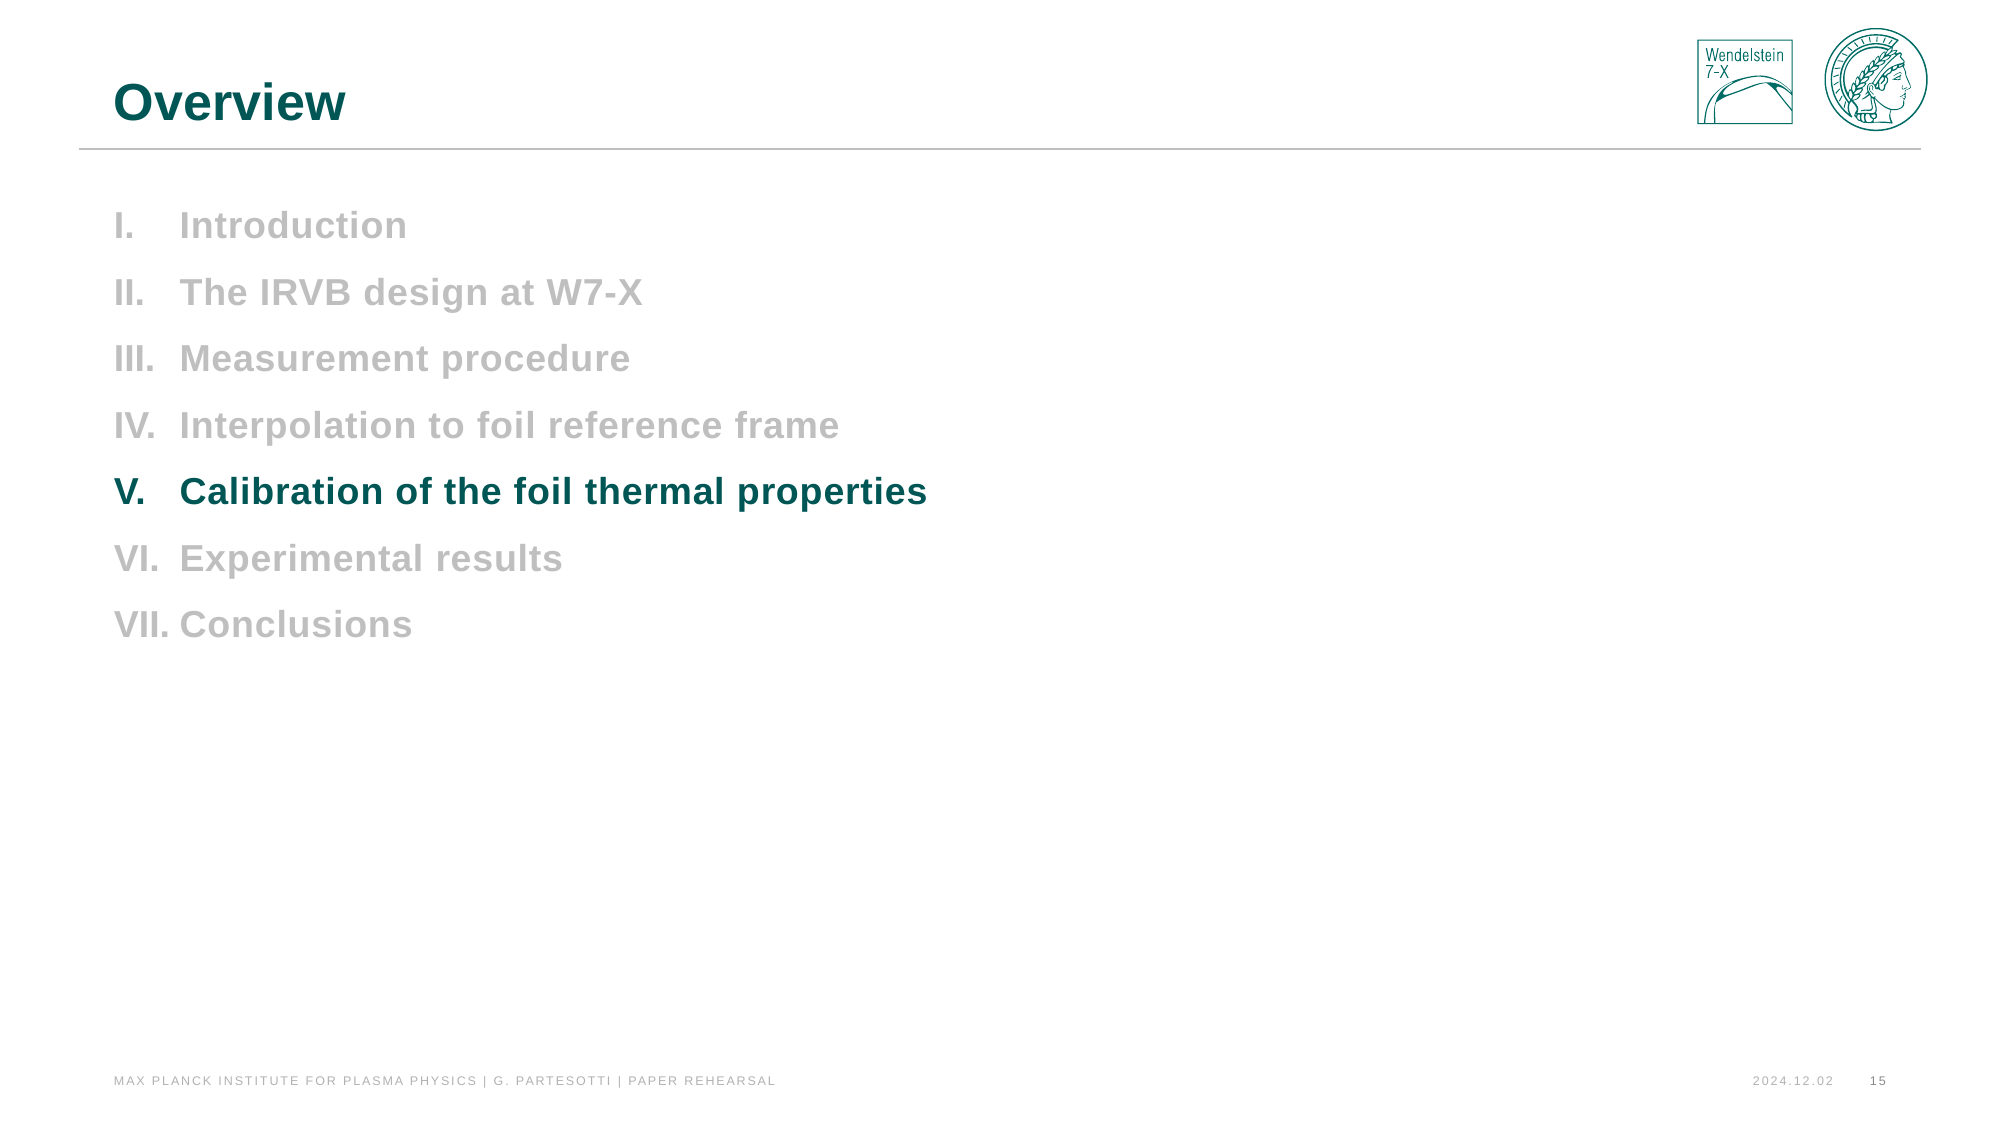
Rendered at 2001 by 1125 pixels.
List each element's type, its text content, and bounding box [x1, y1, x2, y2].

slide_number 15 [1833, 1064, 1886, 1088]
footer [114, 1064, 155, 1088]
title Overview [114, 72, 1685, 184]
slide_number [155, 1064, 1833, 1088]
list Introduction The IRVB design at W7-X Measurement procedure Interpolation to foil reference frame Calibration of the foil thermal properties Experimental results Conclusions [114, 184, 1886, 968]
